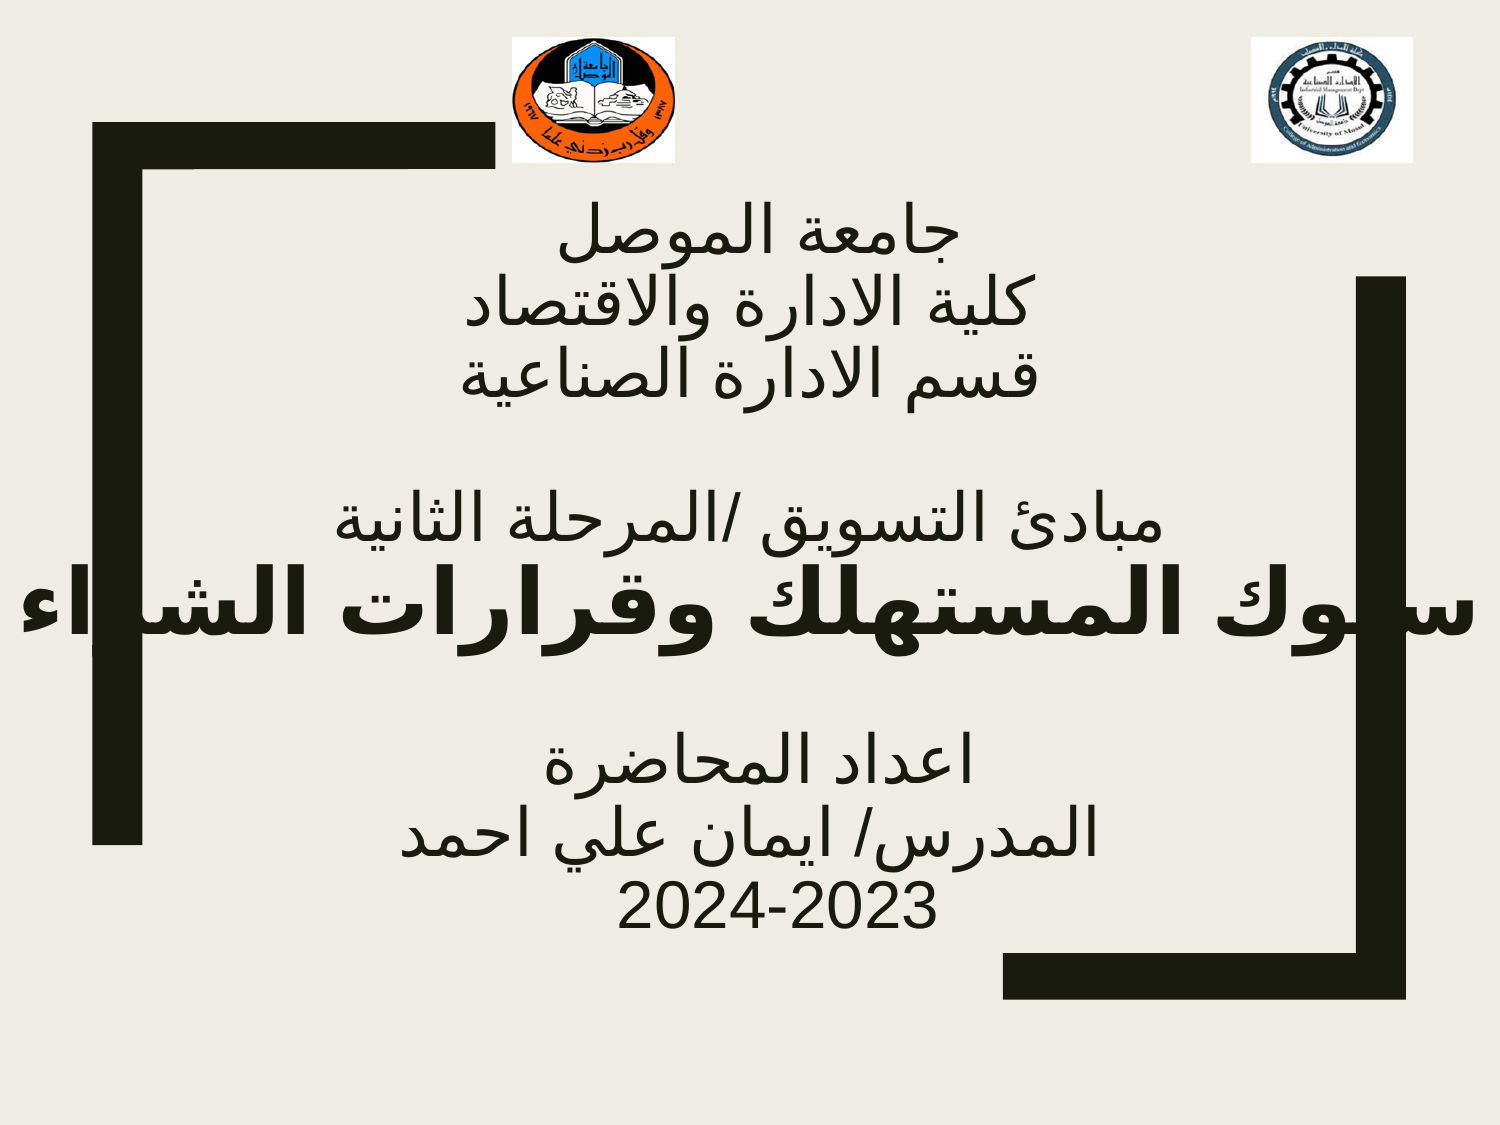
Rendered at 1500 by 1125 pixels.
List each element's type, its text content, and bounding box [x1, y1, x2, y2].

picture [512, 37, 675, 163]
picture [1251, 37, 1413, 163]
title جامعة الموصل كلية الادارة والاقتصاد قسم الادارة الصناعية مبادئ التسويق /المرحلة الثانية سلوك المستهلك وقرارات الشراء اعداد المحاضرة المدرس/ ايمان علي احمد 2023-2024 [0, 162, 1500, 950]
